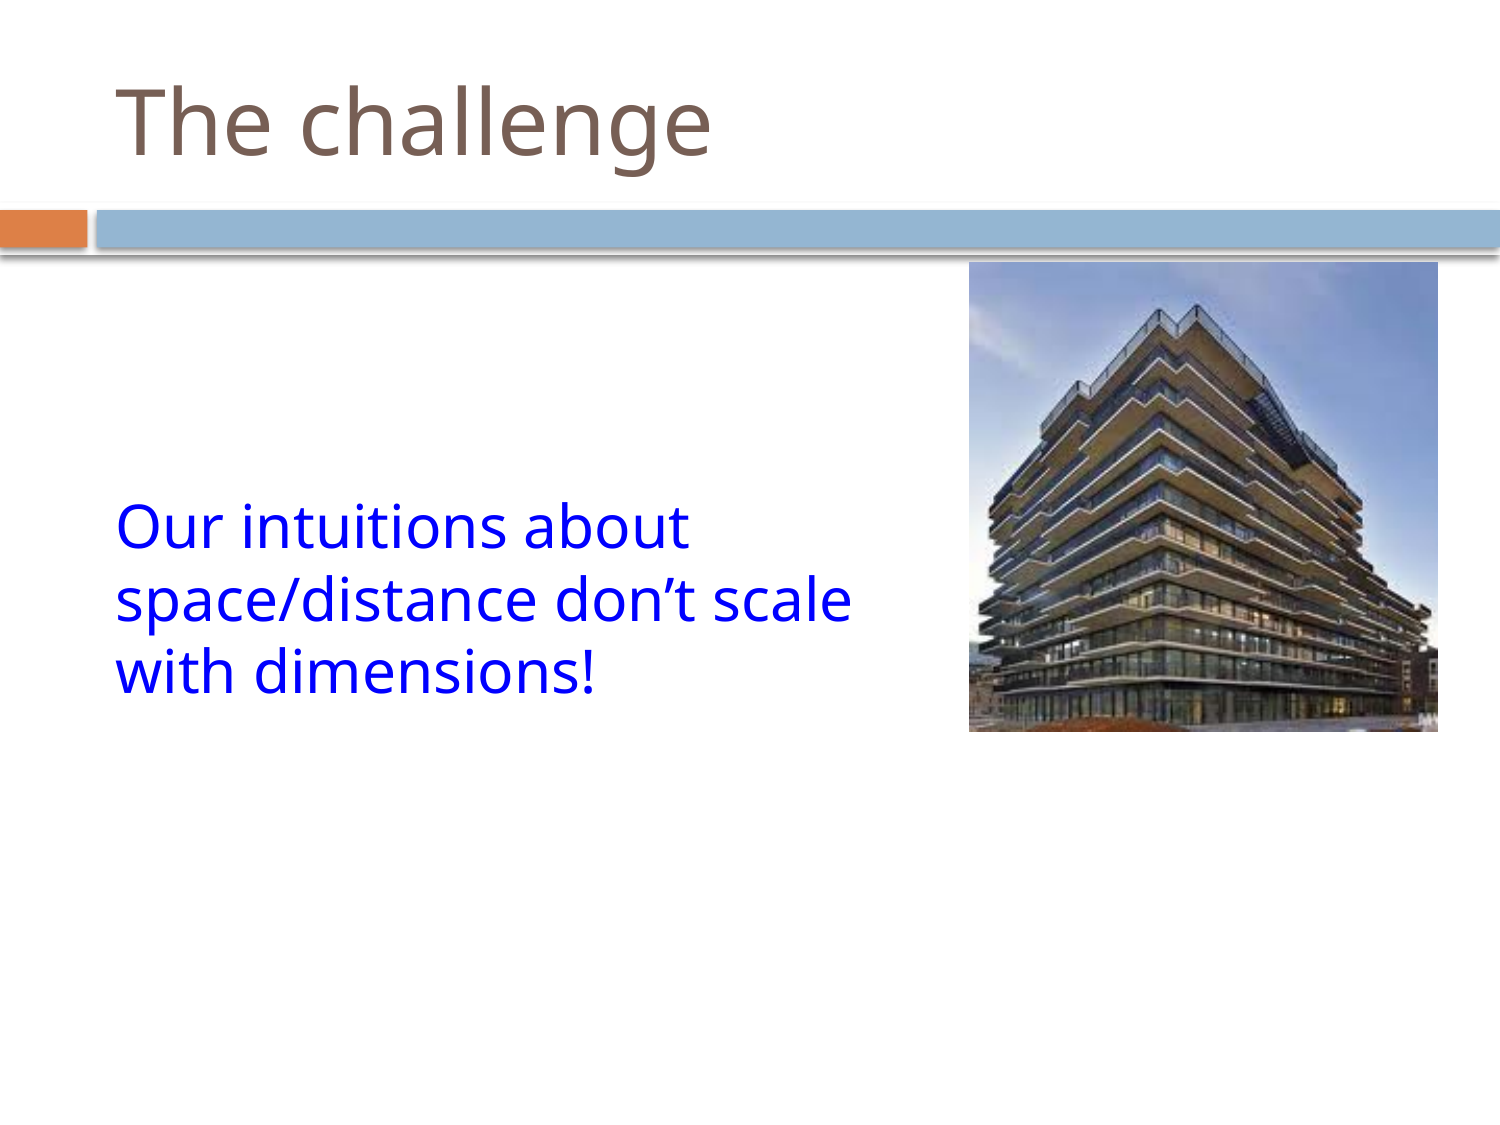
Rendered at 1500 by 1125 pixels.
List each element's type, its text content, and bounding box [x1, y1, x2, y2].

list Our intuitions about space/distance don’t scale with dimensions! [100, 480, 981, 762]
picture [968, 262, 1439, 732]
title The challenge [100, 37, 1438, 200]
